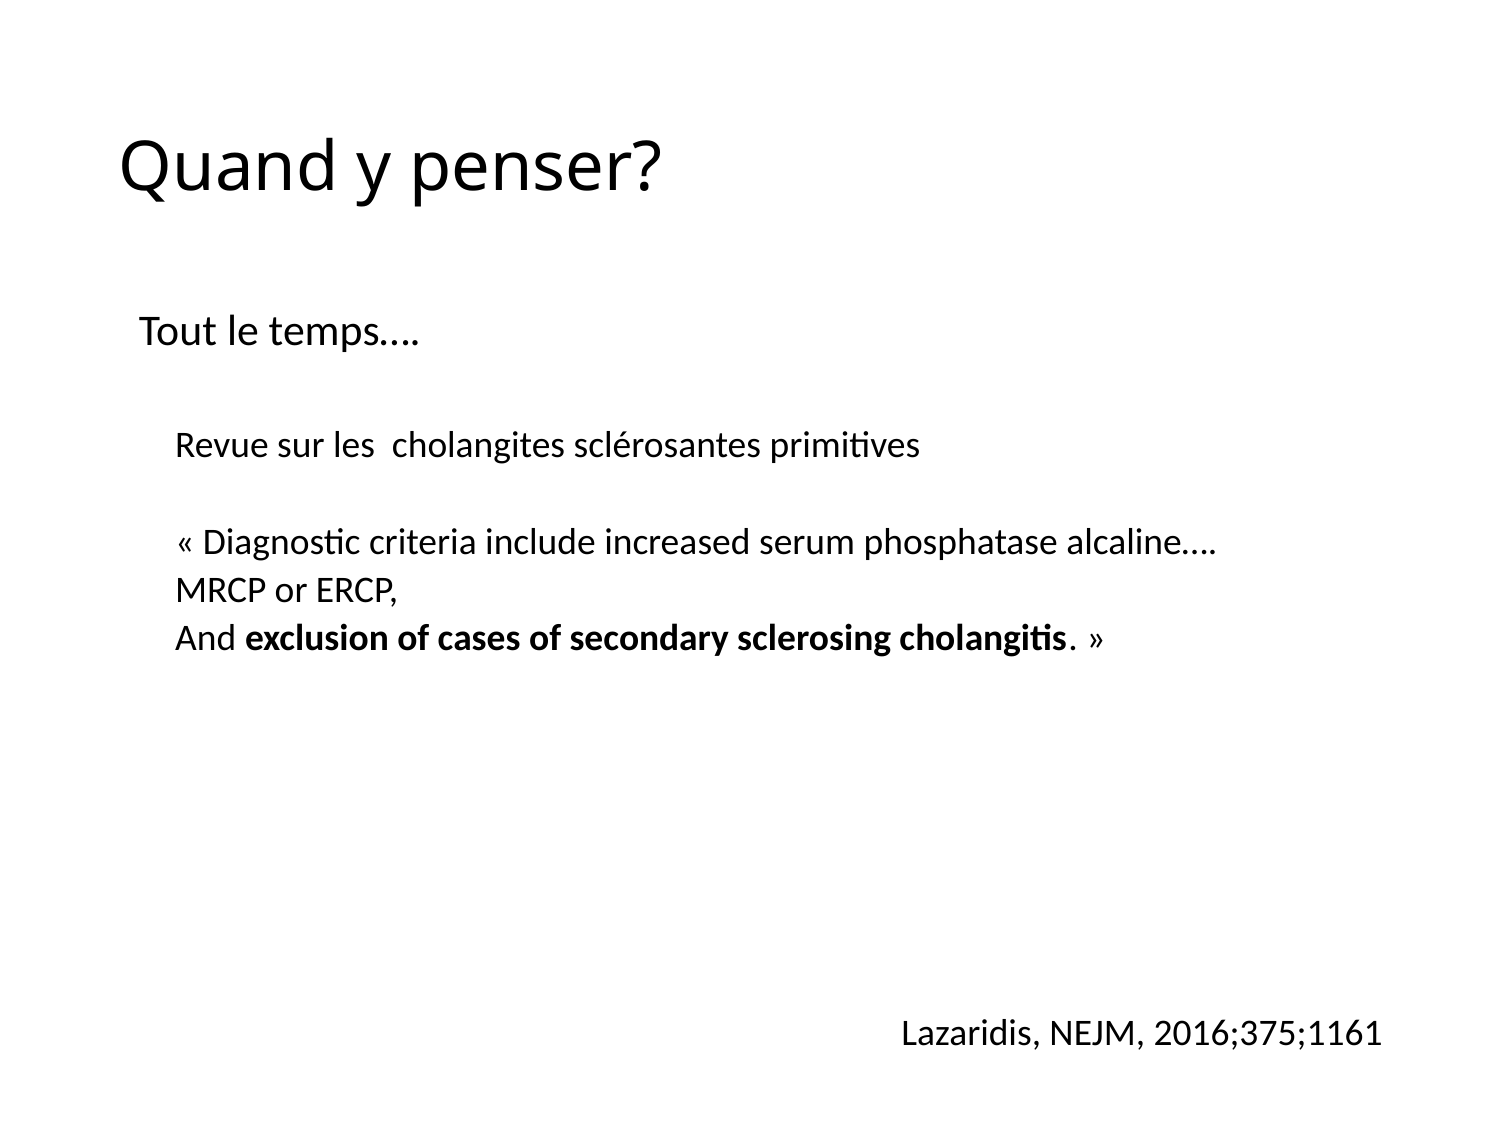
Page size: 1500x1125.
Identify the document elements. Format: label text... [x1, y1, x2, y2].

text_box Lazaridis, NEJM, 2016;375;1161 [419, 1000, 1398, 1061]
title Quand y penser? [103, 60, 1398, 278]
list Tout le temps…. Revue sur les cholangites sclérosantes primitives « Diagnostic criteria include increased serum phosphatase alcaline…. MRCP or ERCP, And exclusion of cases of secondary sclerosing cholangitis. » [103, 299, 1398, 1014]
